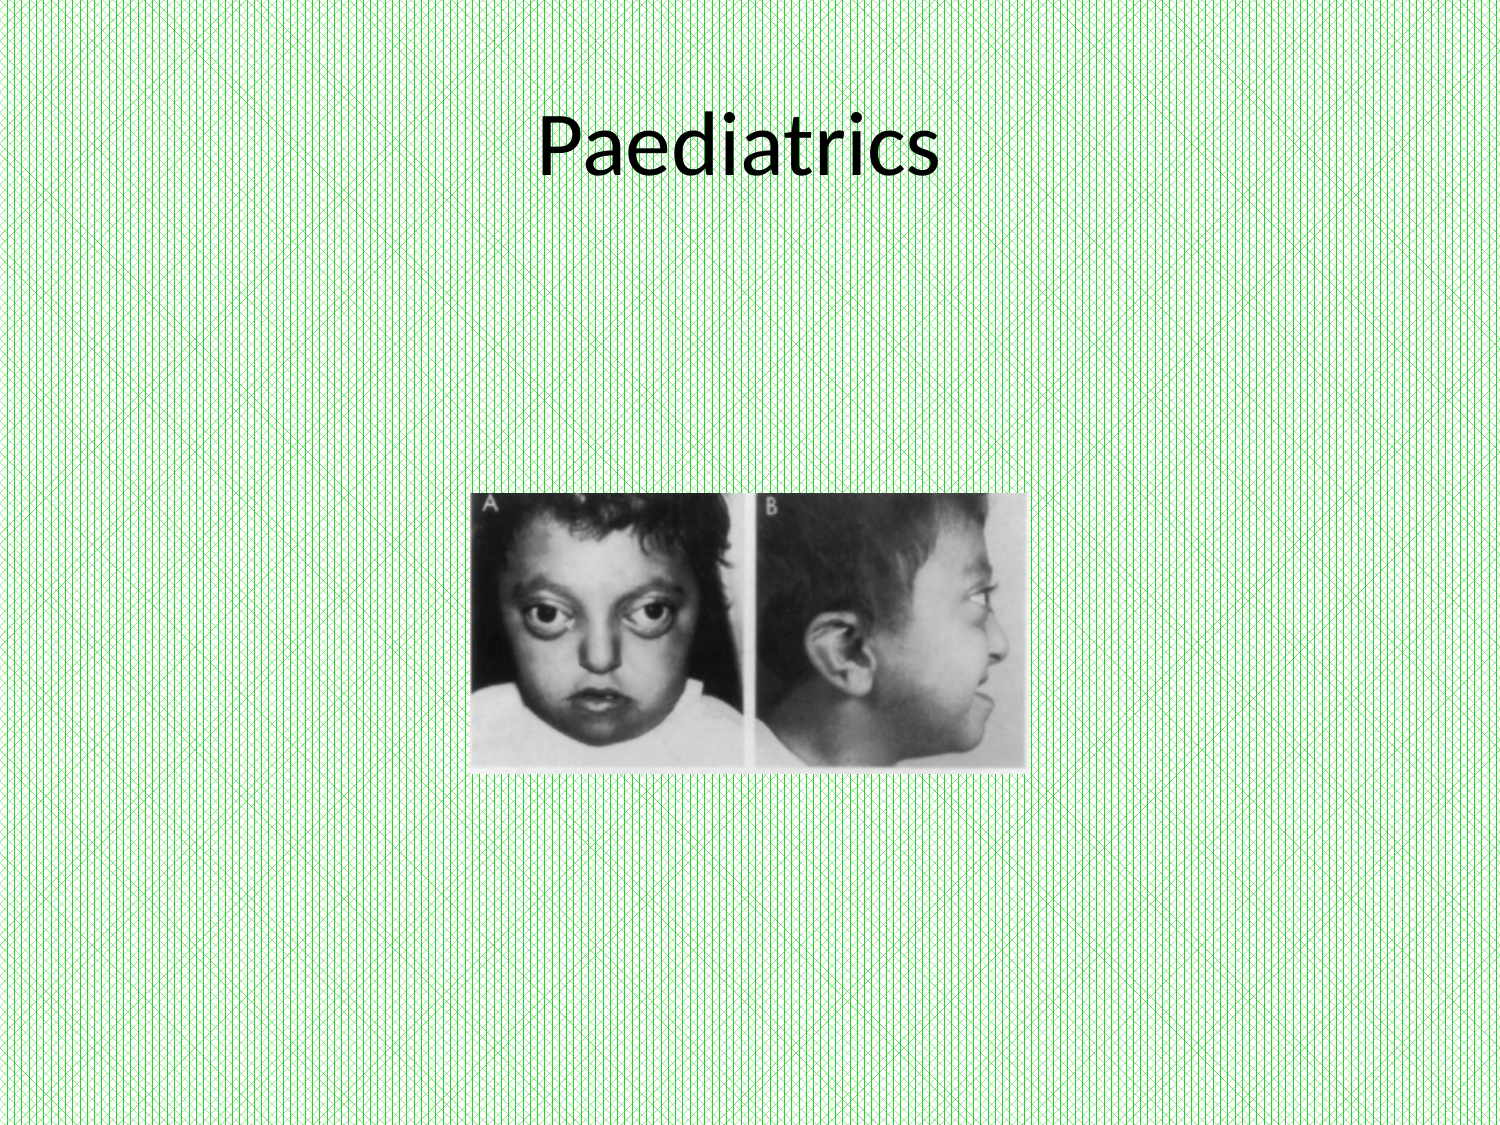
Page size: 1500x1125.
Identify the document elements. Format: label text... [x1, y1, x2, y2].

title Paediatrics [75, 45, 1425, 233]
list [469, 493, 1030, 774]
